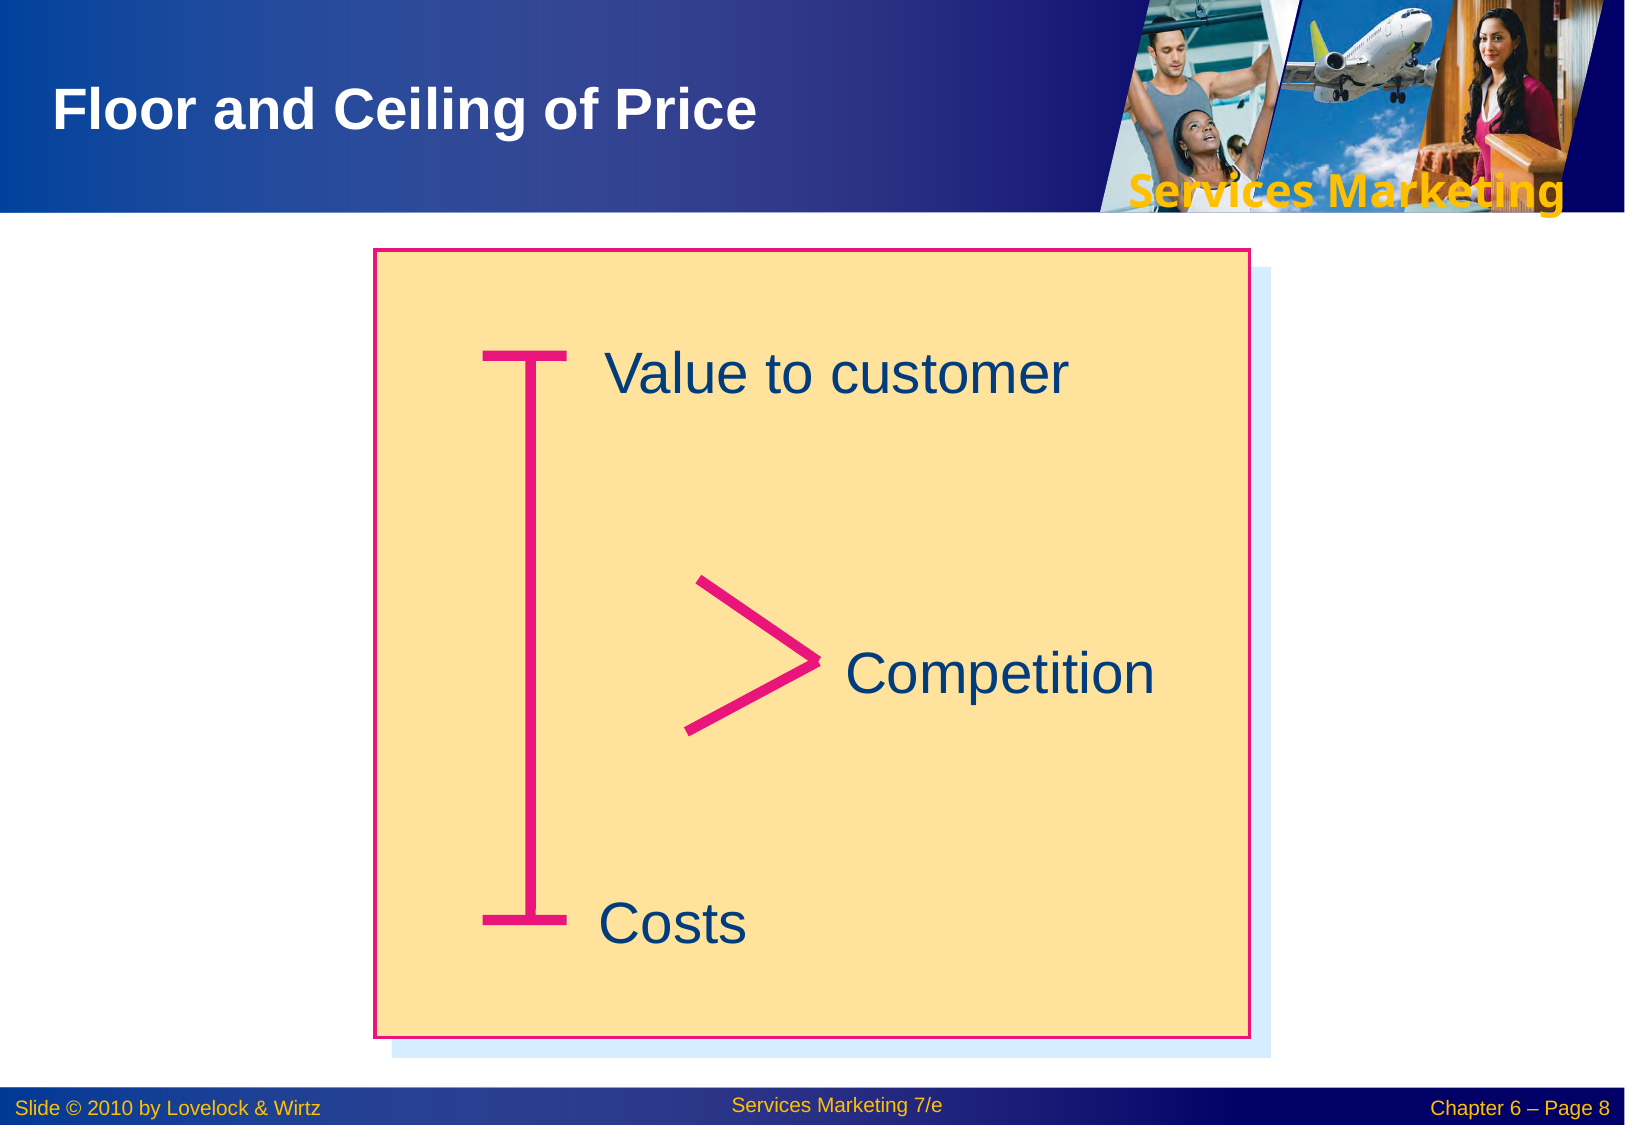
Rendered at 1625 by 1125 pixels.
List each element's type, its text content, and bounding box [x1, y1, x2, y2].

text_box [374, 249, 1250, 1038]
picture [1162, 186, 1172, 192]
picture [1100, 0, 1604, 213]
picture [1546, 187, 1556, 202]
title Floor and Ceiling of Price [36, 37, 1088, 176]
